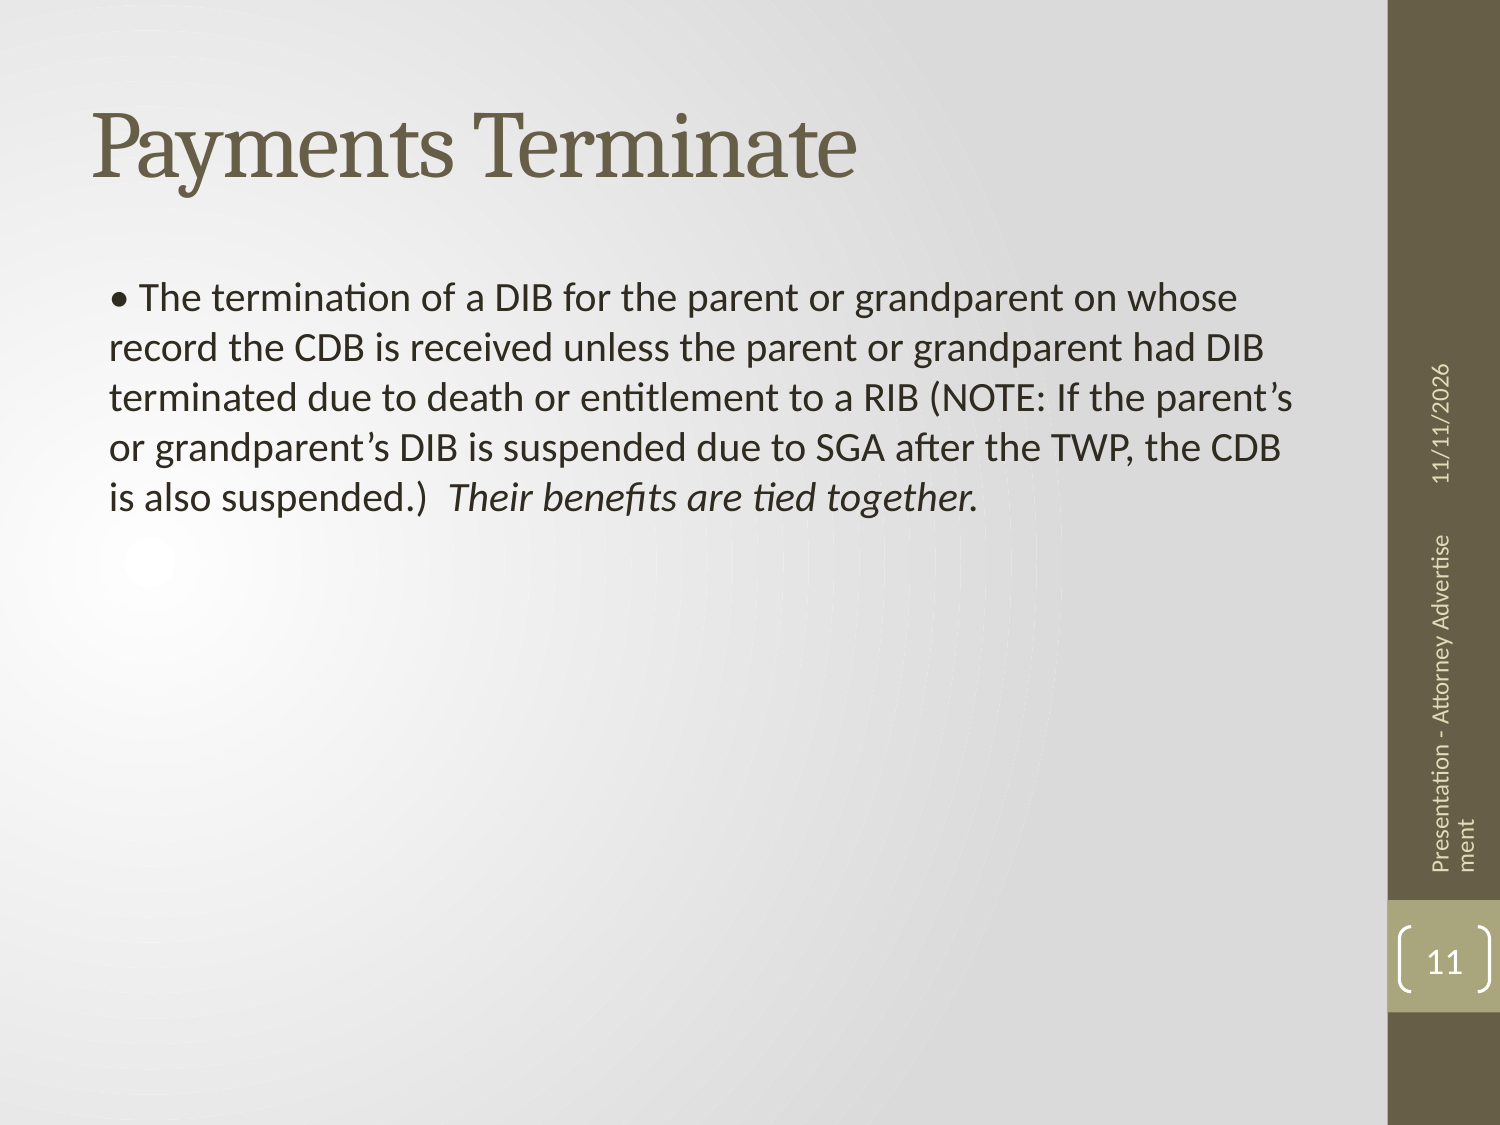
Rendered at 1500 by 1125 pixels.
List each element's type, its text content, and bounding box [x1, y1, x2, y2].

slide_number 11 [1397, 925, 1492, 994]
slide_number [1408, 100, 1469, 500]
list • The termination of a DIB for the parent or grandparent on whose record the CDB is received unless the parent or grandparent had DIB terminated due to death or entitlement to a RIB (NOTE: If the parent’s or grandparent’s DIB is suspended due to SGA after the TWP, the CDB is also suspended.) Their benefits are tied together. [75, 262, 1325, 1050]
title Payments Terminate [75, 45, 1325, 233]
footer Presentation - Attorney Advertisement [1408, 500, 1469, 889]
